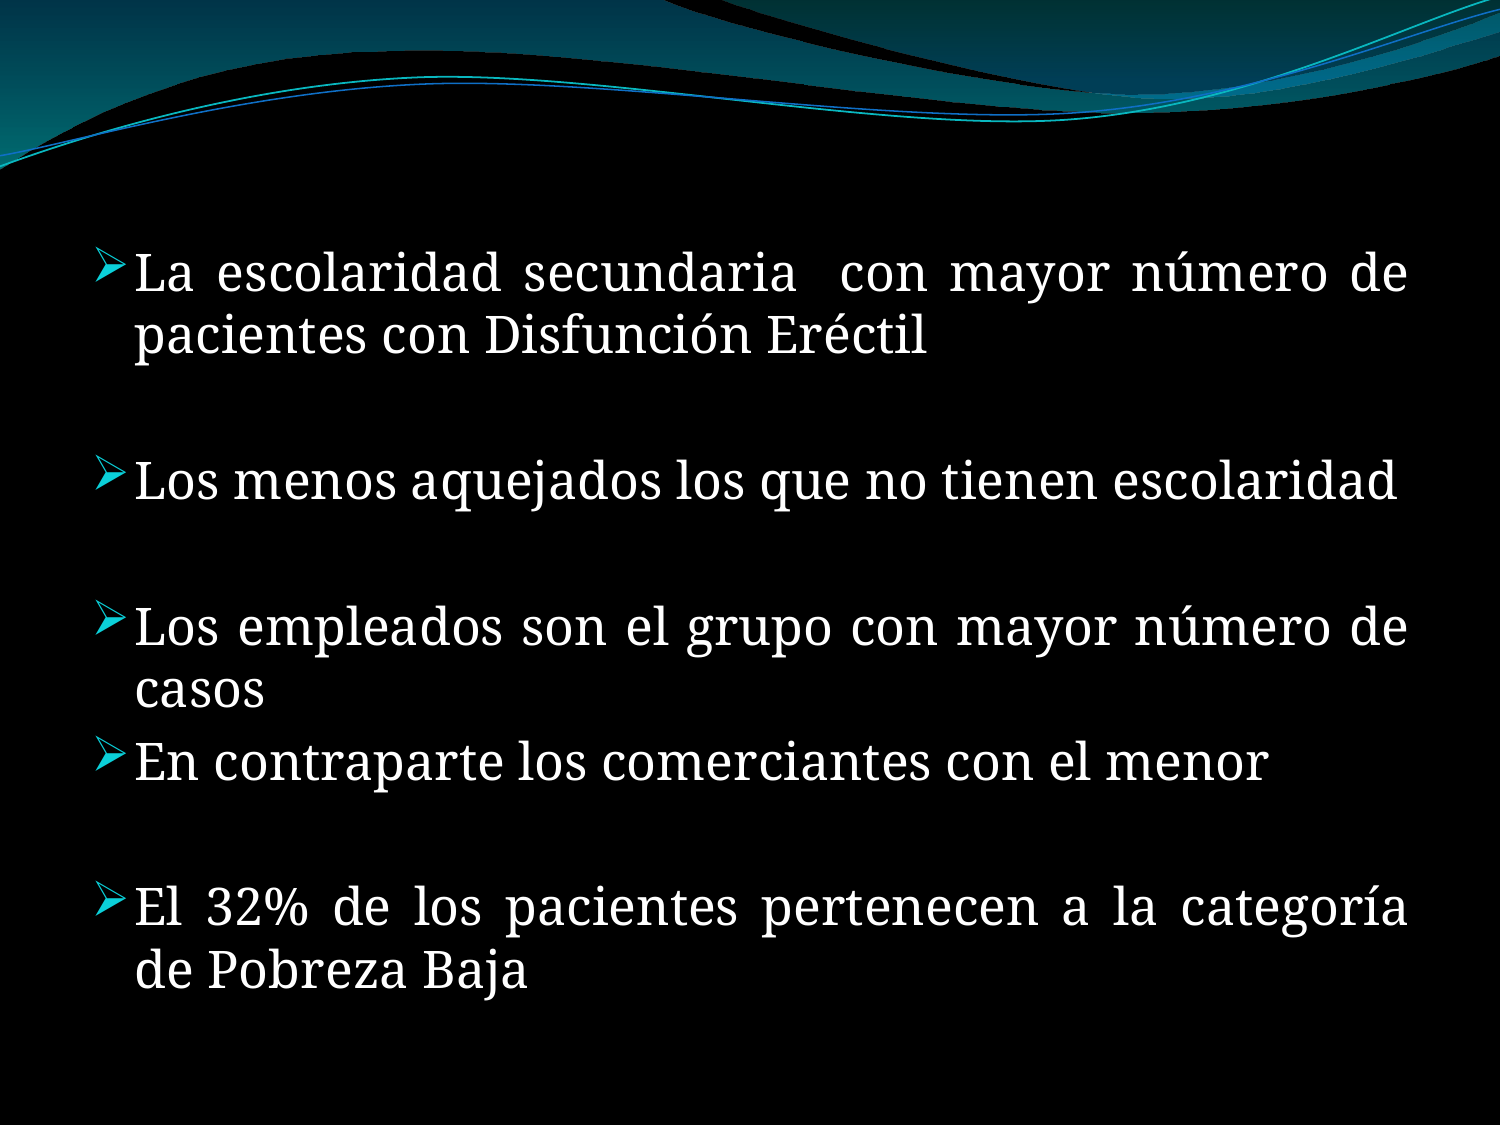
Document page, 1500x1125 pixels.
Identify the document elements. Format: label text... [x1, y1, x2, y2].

list La escolaridad secundaria con mayor número de pacientes con Disfunción Eréctil Los menos aquejados los que no tienen escolaridad Los empleados son el grupo con mayor número de casos En contraparte los comerciantes con el menor El 32% de los pacientes pertenecen a la categoría de Pobreza Baja [76, 231, 1427, 1035]
